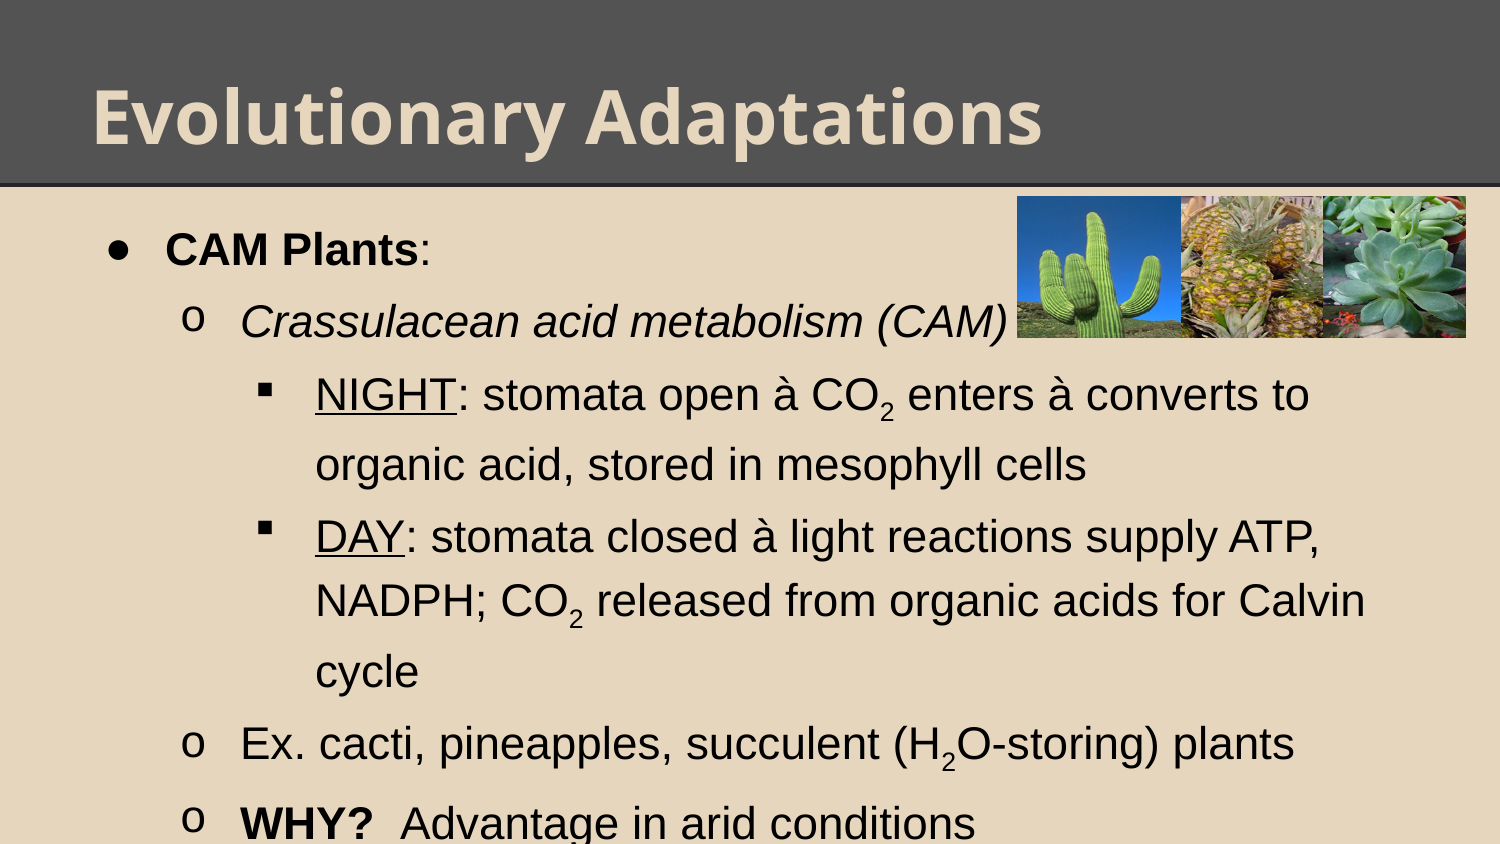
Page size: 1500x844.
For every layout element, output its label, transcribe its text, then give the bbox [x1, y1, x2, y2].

title Evolutionary Adaptations [75, 33, 1425, 175]
list CAM Plants: Crassulacean acid metabolism (CAM) NIGHT: stomata open à CO2 enters à converts to organic acid, stored in mesophyll cells DAY: stomata closed à light reactions supply ATP, NADPH; CO2 released from organic acids for Calvin cycle Ex. cacti, pineapples, succulent (H2O-storing) plants WHY? Advantage in arid conditions [75, 196, 1485, 808]
picture [1017, 196, 1466, 338]
